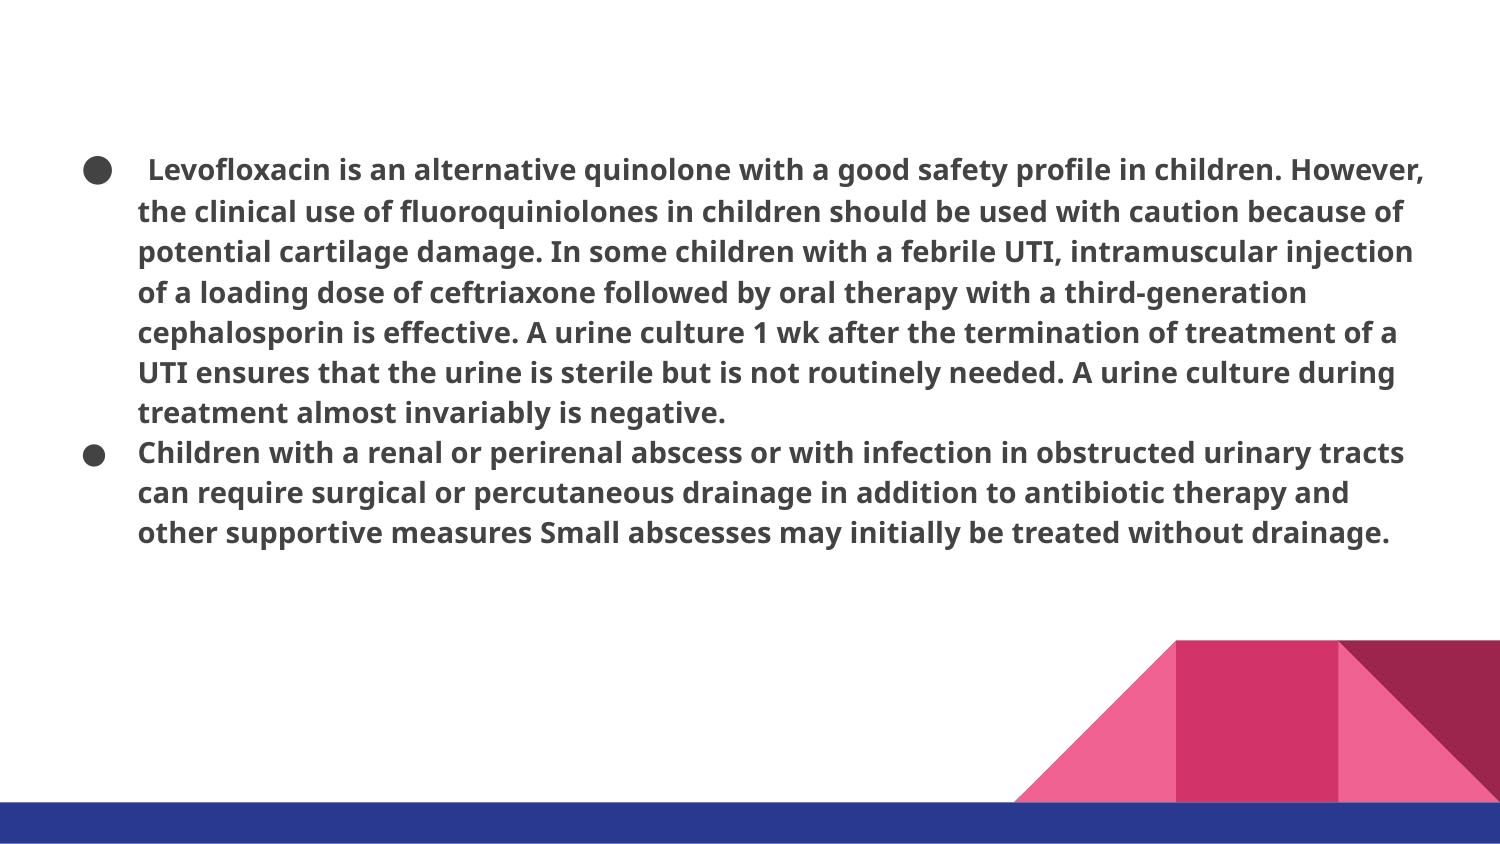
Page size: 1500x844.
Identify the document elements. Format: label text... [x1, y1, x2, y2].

list Levofloxacin is an alternative quinolone with a good safety profile in children. However, the clinical use of fluoroquiniolones in children should be used with caution because of potential cartilage damage. In some children with a febrile UTI, intramuscular injection of a loading dose of ceftriaxone followed by oral therapy with a third-generation cephalosporin is effective. A urine culture 1 wk after the termination of treatment of a UTI ensures that the urine is sterile but is not routinely needed. A urine culture during treatment almost invariably is negative. Children with a renal or perirenal abscess or with infection in obstructed urinary tracts can require surgical or percutaneous drainage in addition to antibiotic therapy and other supportive measures Small abscesses may initially be treated without drainage. [47, 121, 1446, 670]
